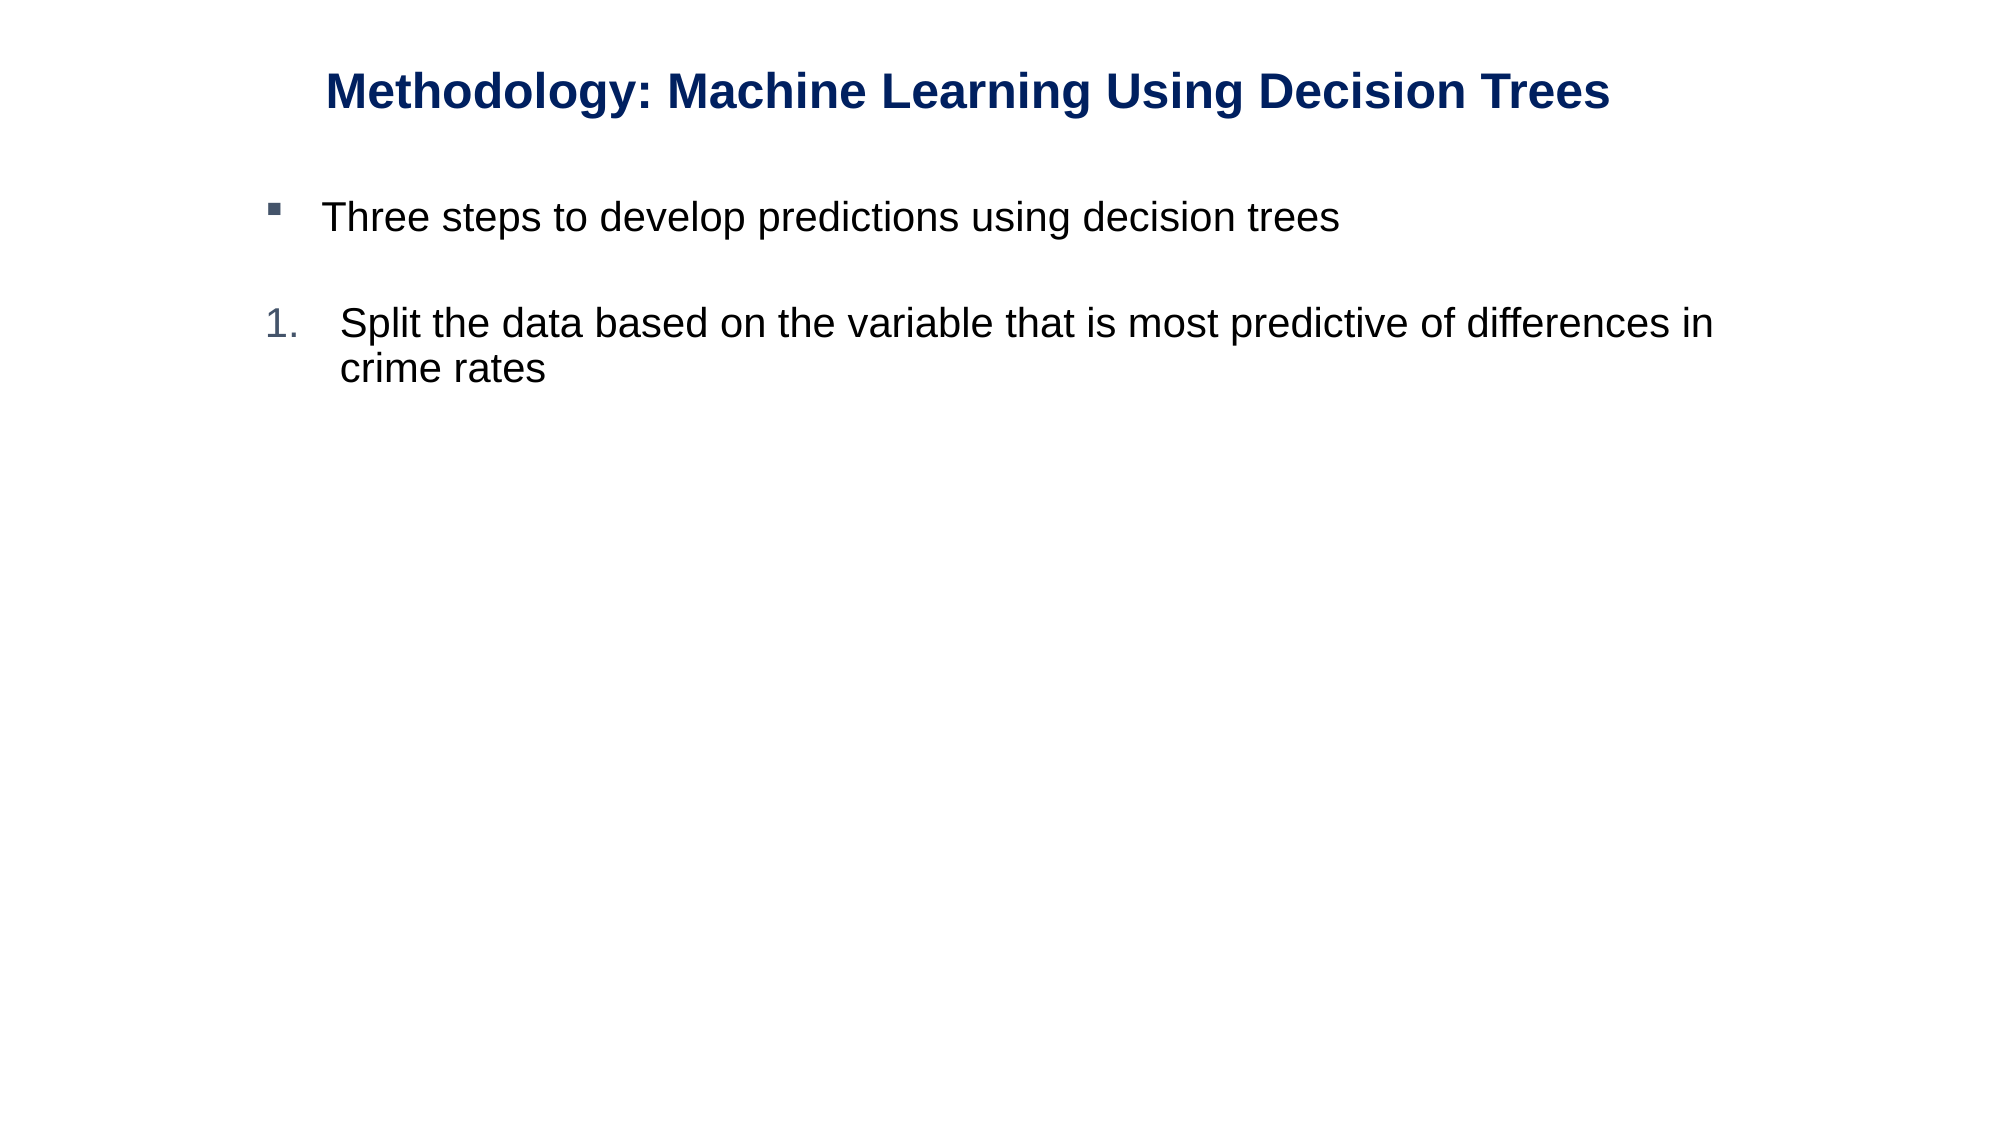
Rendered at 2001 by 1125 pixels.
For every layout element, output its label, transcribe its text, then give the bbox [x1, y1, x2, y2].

list Three steps to develop predictions using decision trees Split the data based on the variable that is most predictive of differences in crime rates [249, 187, 1775, 1038]
text_box Methodology: Machine Learning Using Decision Trees [187, 14, 1750, 163]
